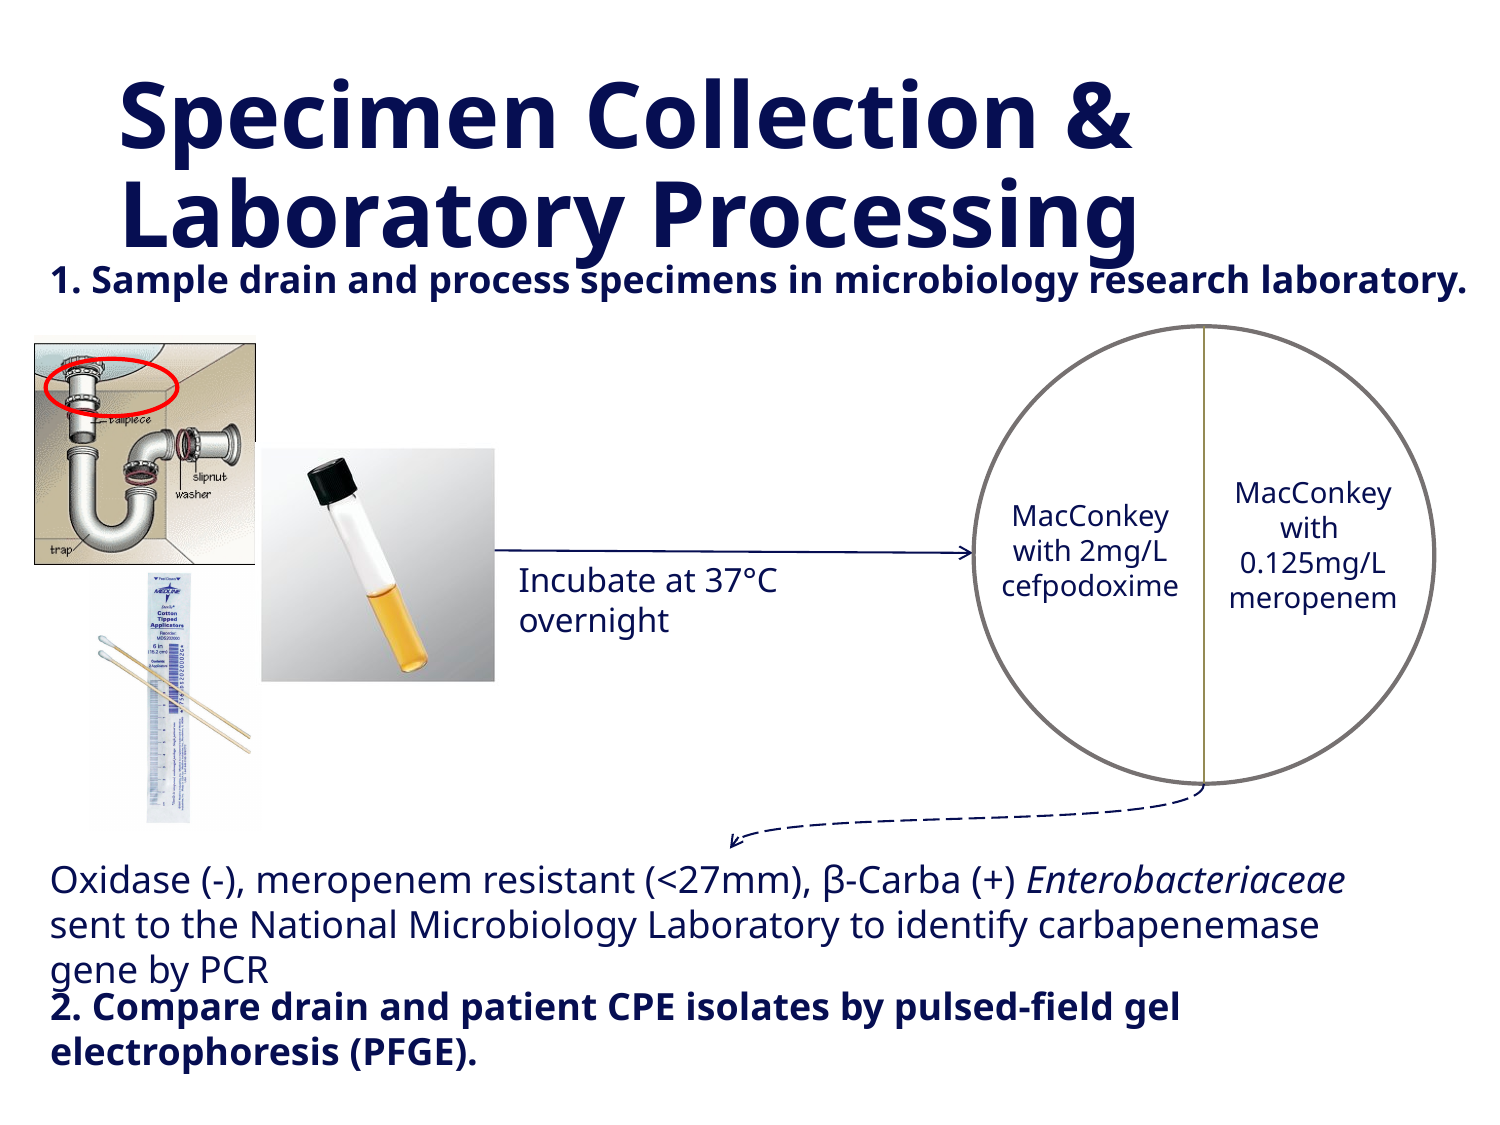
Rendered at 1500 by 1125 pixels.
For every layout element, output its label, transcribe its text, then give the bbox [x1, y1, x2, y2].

title Specimen Collection & Laboratory Processing [103, 59, 1397, 249]
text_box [34, 249, 1490, 955]
text_box 2. Compare drain and patient CPE isolates by pulsed-field gel electrophoresis (PFGE). [34, 975, 1490, 1081]
